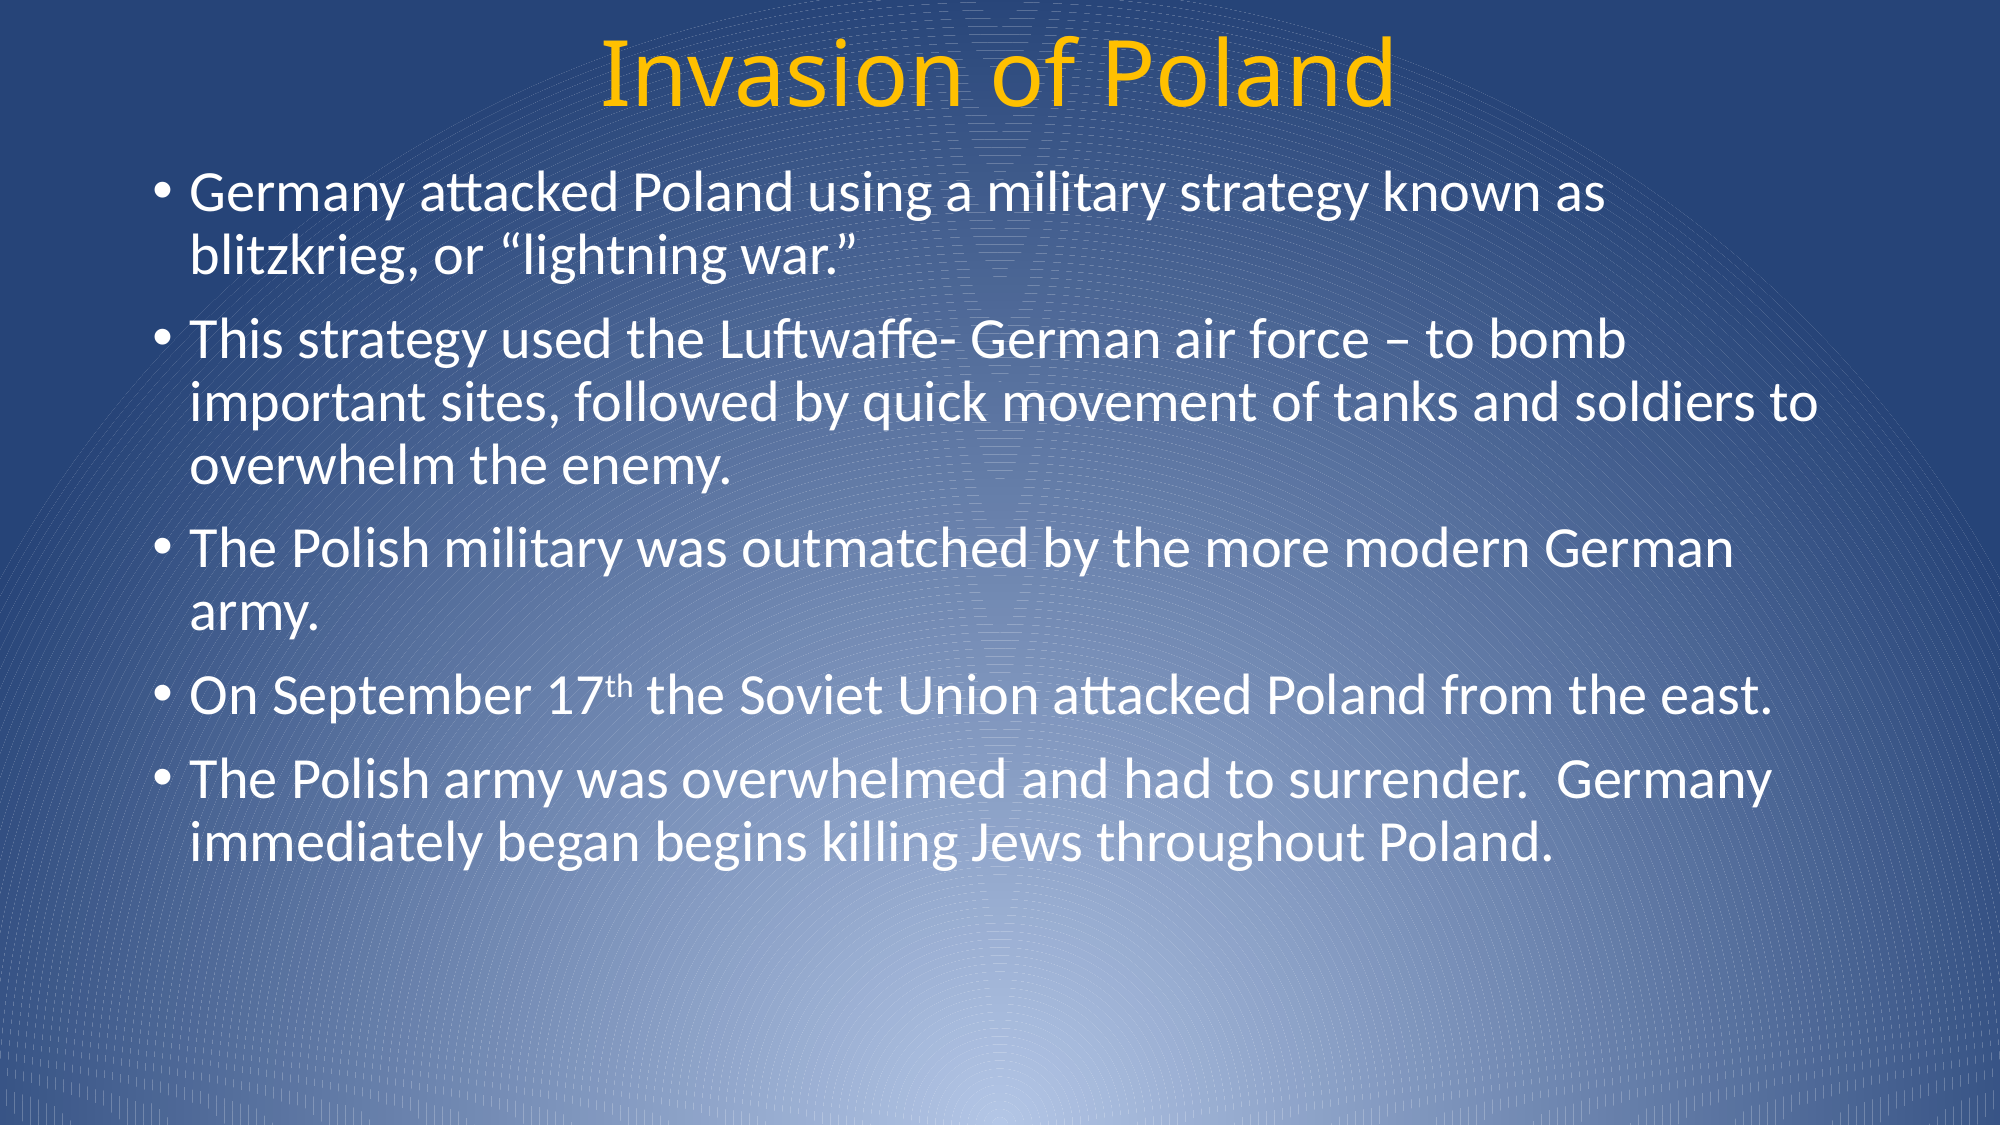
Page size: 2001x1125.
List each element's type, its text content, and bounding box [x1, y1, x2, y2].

title Invasion of Poland [137, 0, 1863, 153]
list Germany attacked Poland using a military strategy known as blitzkrieg, or “lightning war.” This strategy used the Luftwaffe- German air force – to bomb important sites, followed by quick movement of tanks and soldiers to overwhelm the enemy. The Polish military was outmatched by the more modern German army. On September 17th the Soviet Union attacked Poland from the east. The Polish army was overwhelmed and had to surrender. Germany immediately began begins killing Jews throughout Poland. [137, 153, 1863, 1098]
